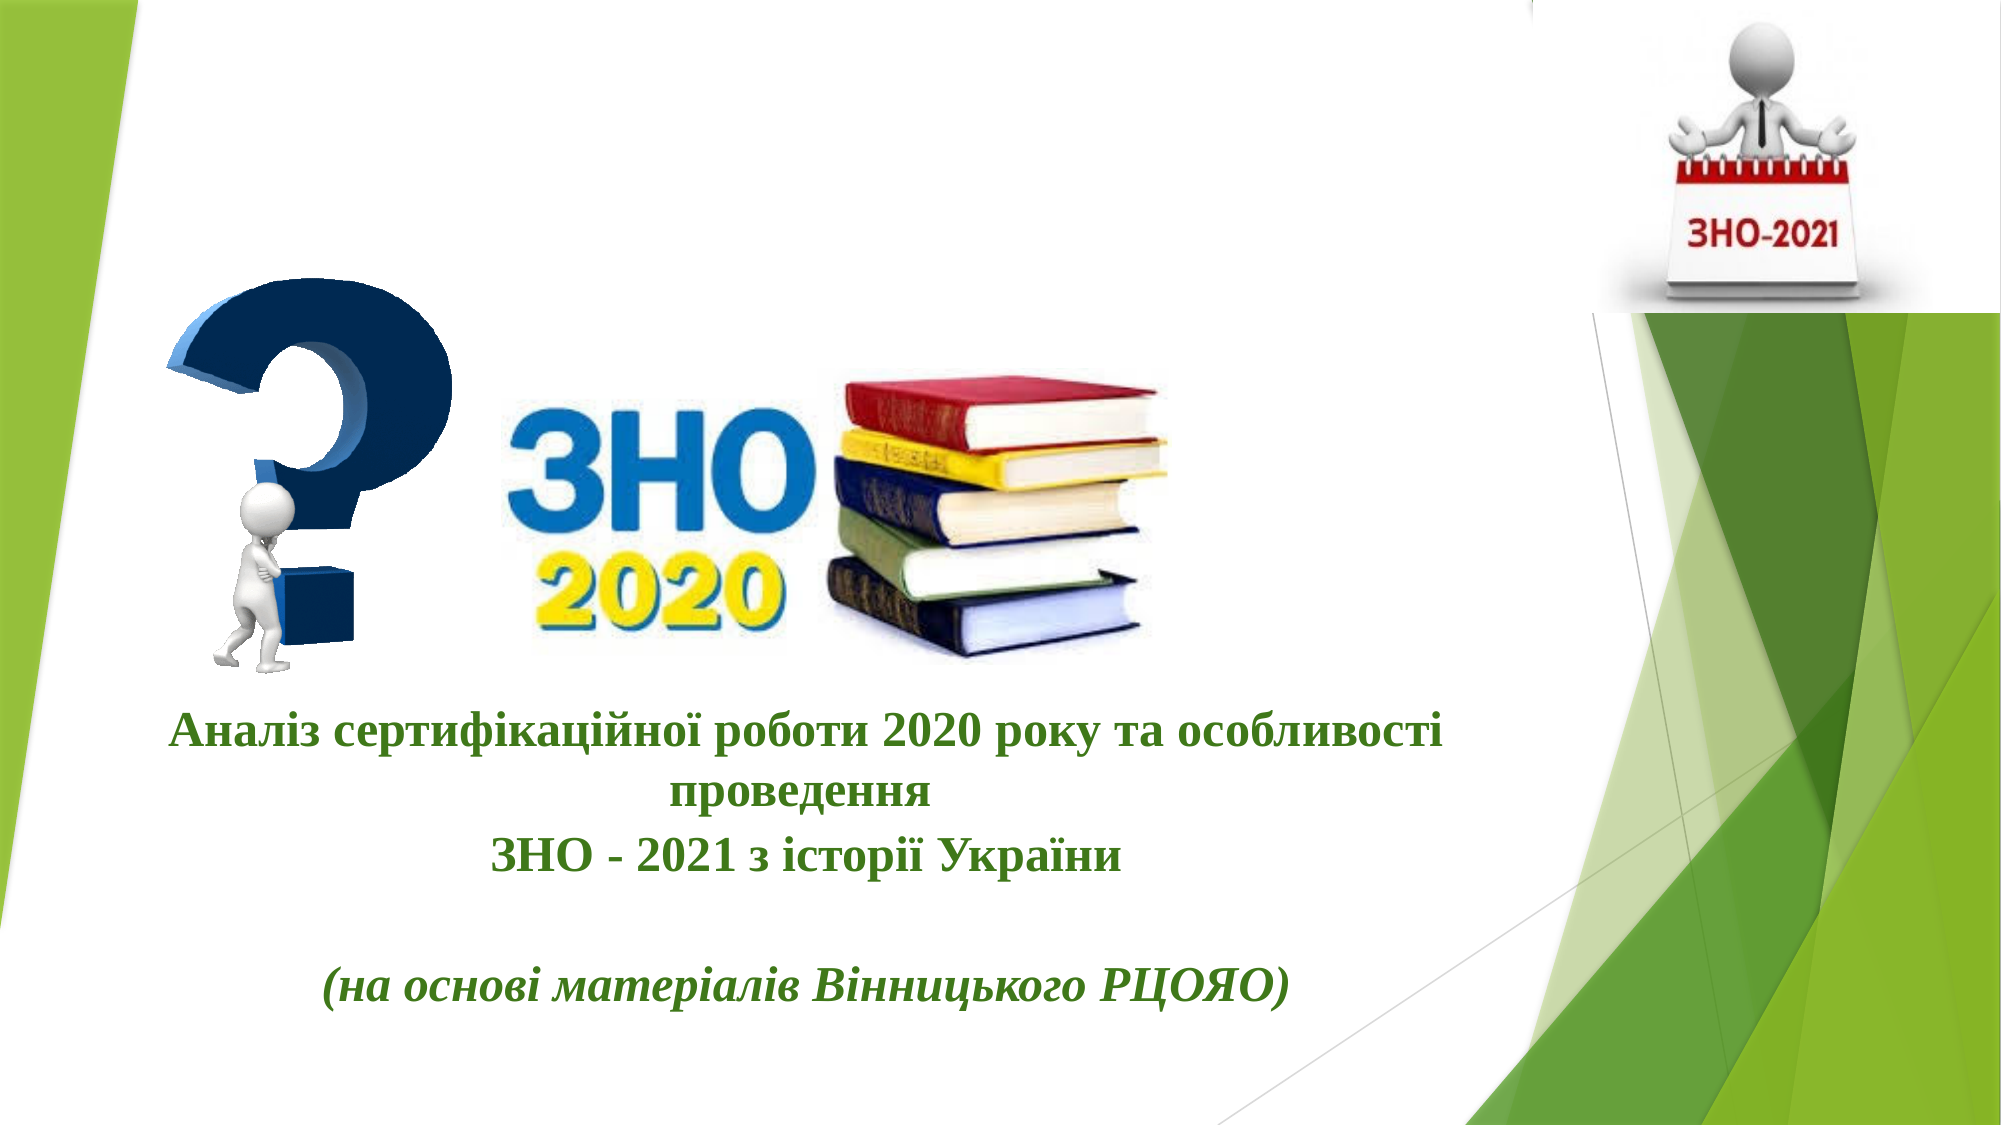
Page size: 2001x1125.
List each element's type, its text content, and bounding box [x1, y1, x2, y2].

picture [500, 368, 1173, 666]
picture [116, 265, 490, 709]
subtitle Аналіз сертифікаційної роботи 2020 року та особливості проведення ЗНО - 2021 з історії України (на основі матеріалів Вінницького РЦОЯО) [93, 688, 1522, 1022]
picture [1532, 0, 2000, 313]
